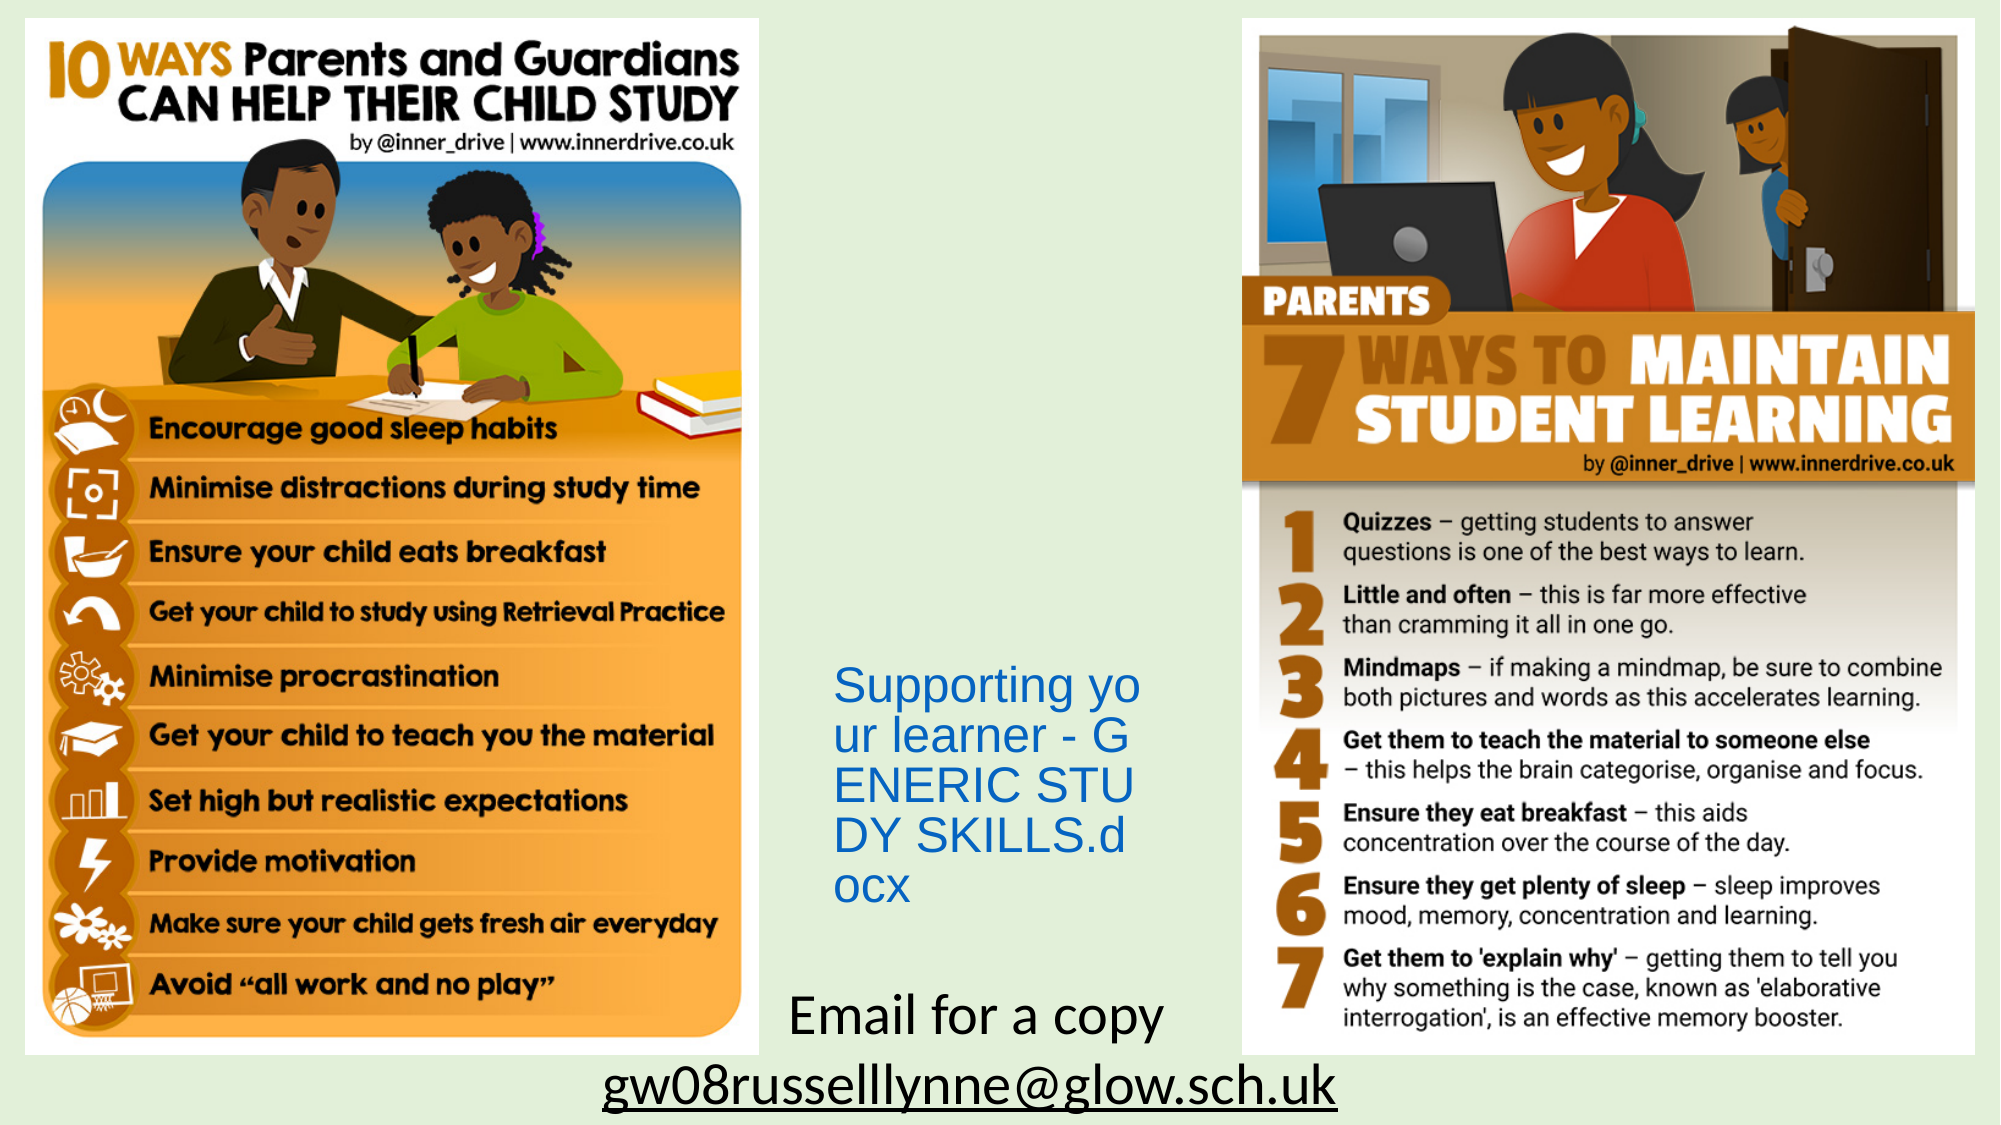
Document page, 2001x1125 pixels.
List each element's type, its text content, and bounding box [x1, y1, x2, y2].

text_box Email for a copy gw08russelllynne@glow.sch.uk [537, 968, 1416, 1124]
picture [25, 18, 759, 1055]
text_box Supporting your learner - GENERIC STUDY SKILLS.docx [818, 645, 1161, 721]
picture [1242, 18, 1975, 1055]
